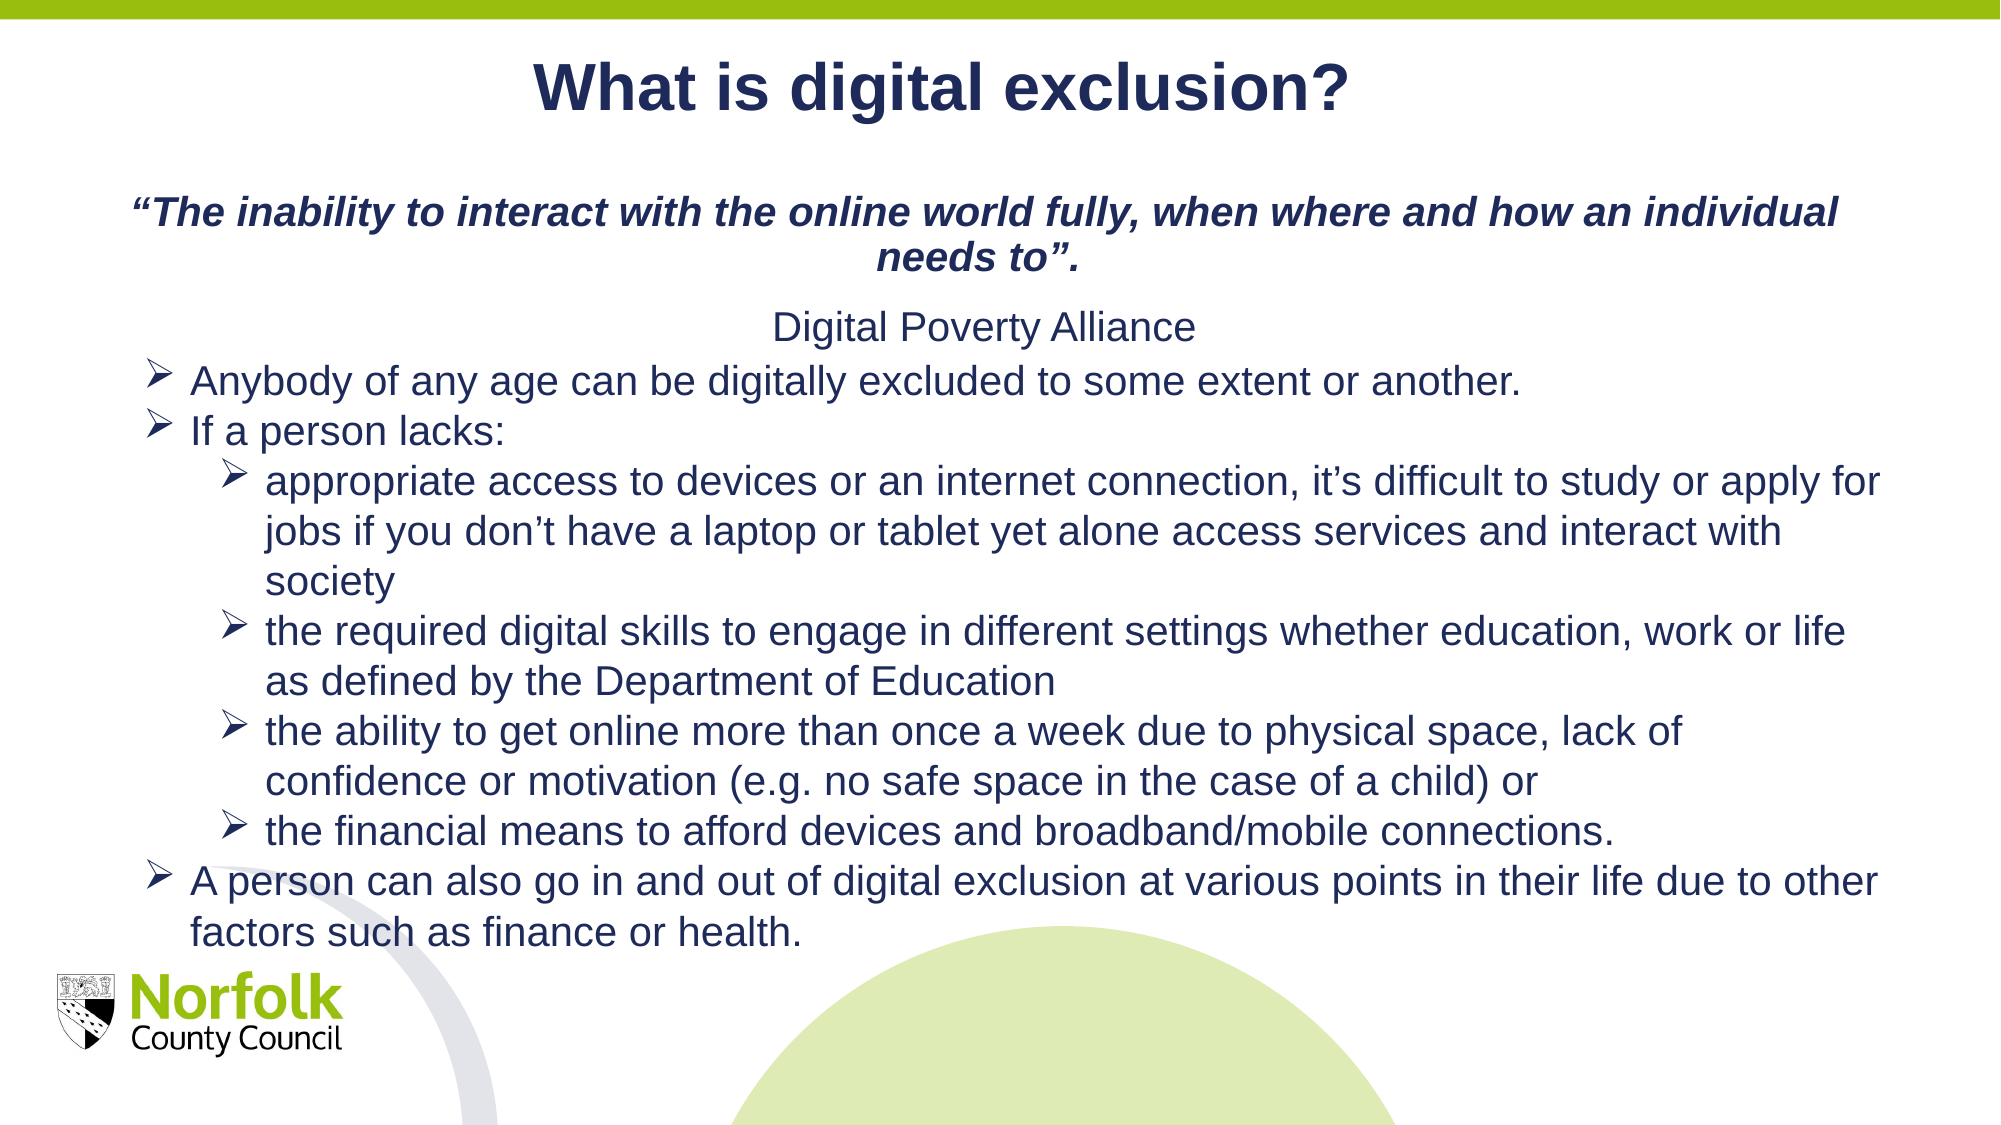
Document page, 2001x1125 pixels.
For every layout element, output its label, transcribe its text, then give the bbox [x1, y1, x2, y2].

text_box Anybody of any age can be digitally excluded to some extent or another. If a person lacks: appropriate access to devices or an internet connection, it’s difficult to study or apply for jobs if you don’t have a laptop or tablet yet alone access services and interact with society the required digital skills to engage in different settings whether education, work or life as defined by the Department of Education the ability to get online more than once a week due to physical space, lack of confidence or motivation (e.g. no safe space in the case of a child) or the financial means to afford devices and broadband/mobile connections. A person can also go in and out of digital exclusion at various points in their life due to other factors such as finance or health. [128, 346, 1903, 1057]
picture [53, 968, 347, 1060]
list “The inability to interact with the online world fully, when where and how an individual needs to”. Digital Poverty Alliance [97, 182, 1872, 859]
list What is digital exclusion? [97, 49, 1789, 182]
